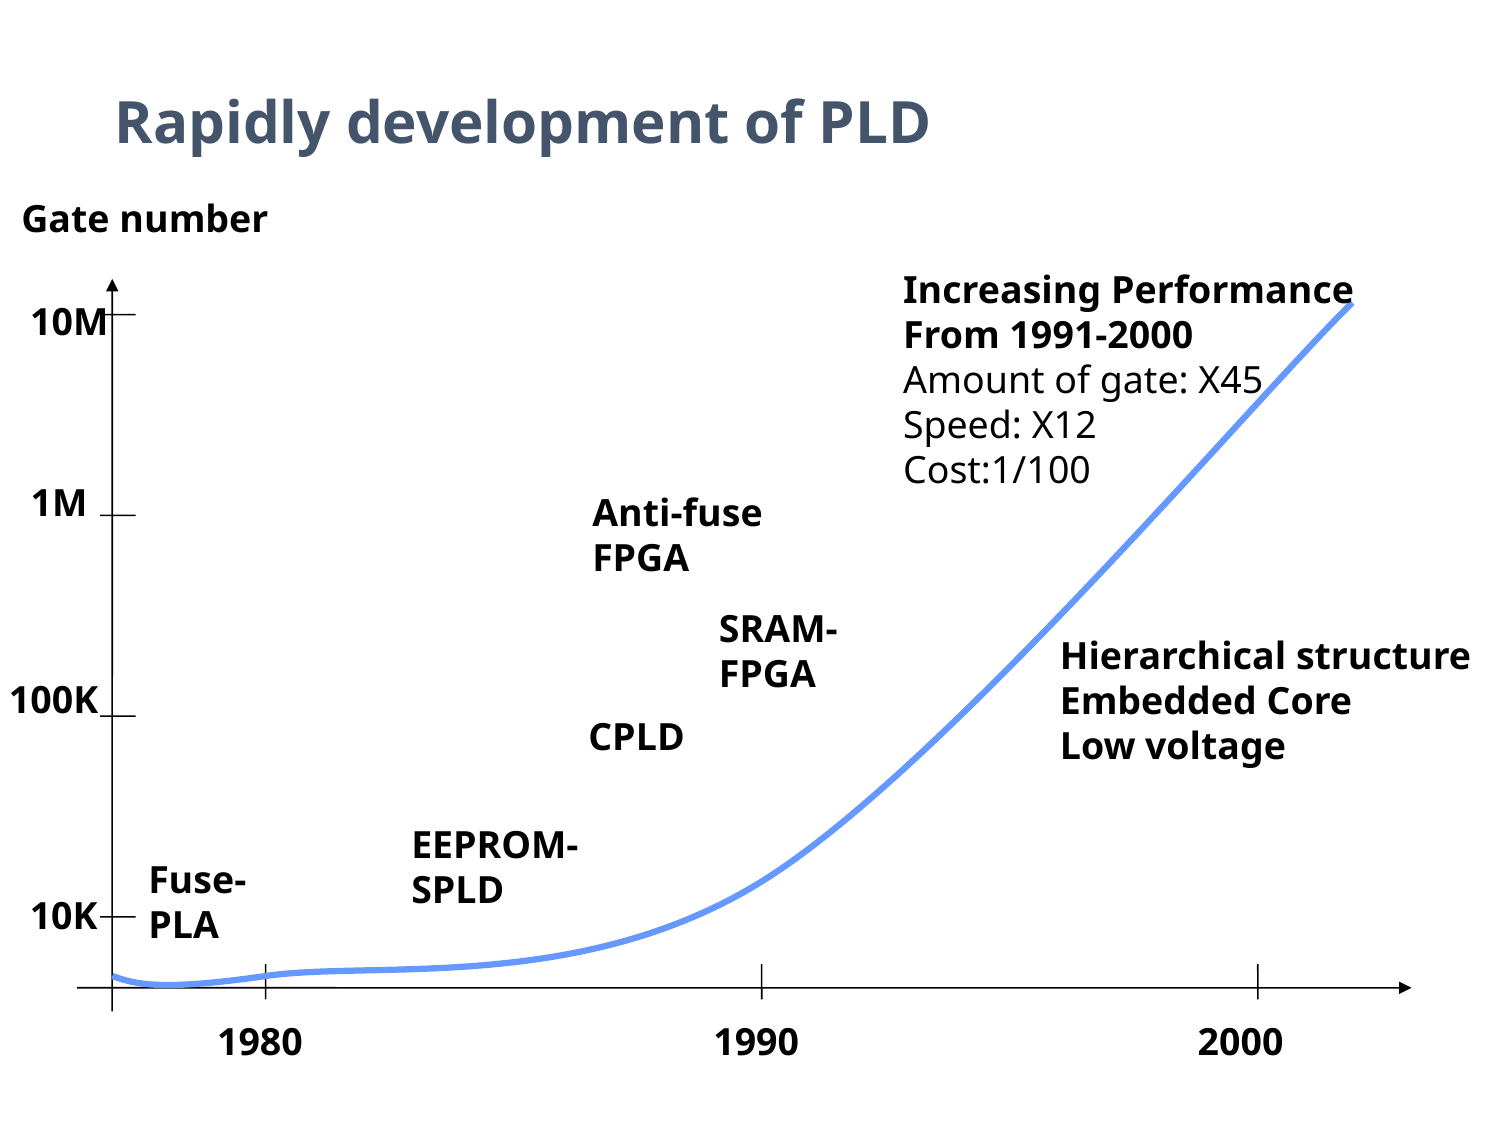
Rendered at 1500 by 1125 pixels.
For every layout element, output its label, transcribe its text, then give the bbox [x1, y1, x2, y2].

text_box [1258, 981, 1412, 995]
text_box EEPROM- SPLD [396, 813, 594, 919]
text_box 1M [15, 471, 103, 532]
text_box 10M [15, 290, 124, 351]
text_box Anti-fuse FPGA [577, 481, 778, 587]
text_box Rapidly development of PLD [100, 78, 947, 163]
text_box Increasing Performance From 1991-2000 Amount of gate: X45 Speed: X12 Cost:1/100 [888, 258, 1370, 499]
text_box 2000 [1182, 1010, 1299, 1070]
text_box Hierarchical structure Embedded Core Low voltage [1045, 624, 1487, 775]
text_box [106, 278, 118, 290]
text_box 1990 [698, 1010, 814, 1070]
text_box Fuse- PLA [133, 849, 262, 954]
text_box CPLD [573, 705, 700, 811]
text_box SRAM- FPGA [704, 597, 853, 703]
text_box [112, 499, 1170, 985]
text_box 10K [14, 884, 113, 945]
text_box 100K [0, 668, 114, 729]
text_box Gate number [6, 187, 284, 248]
text_box 1980 [202, 1010, 318, 1070]
